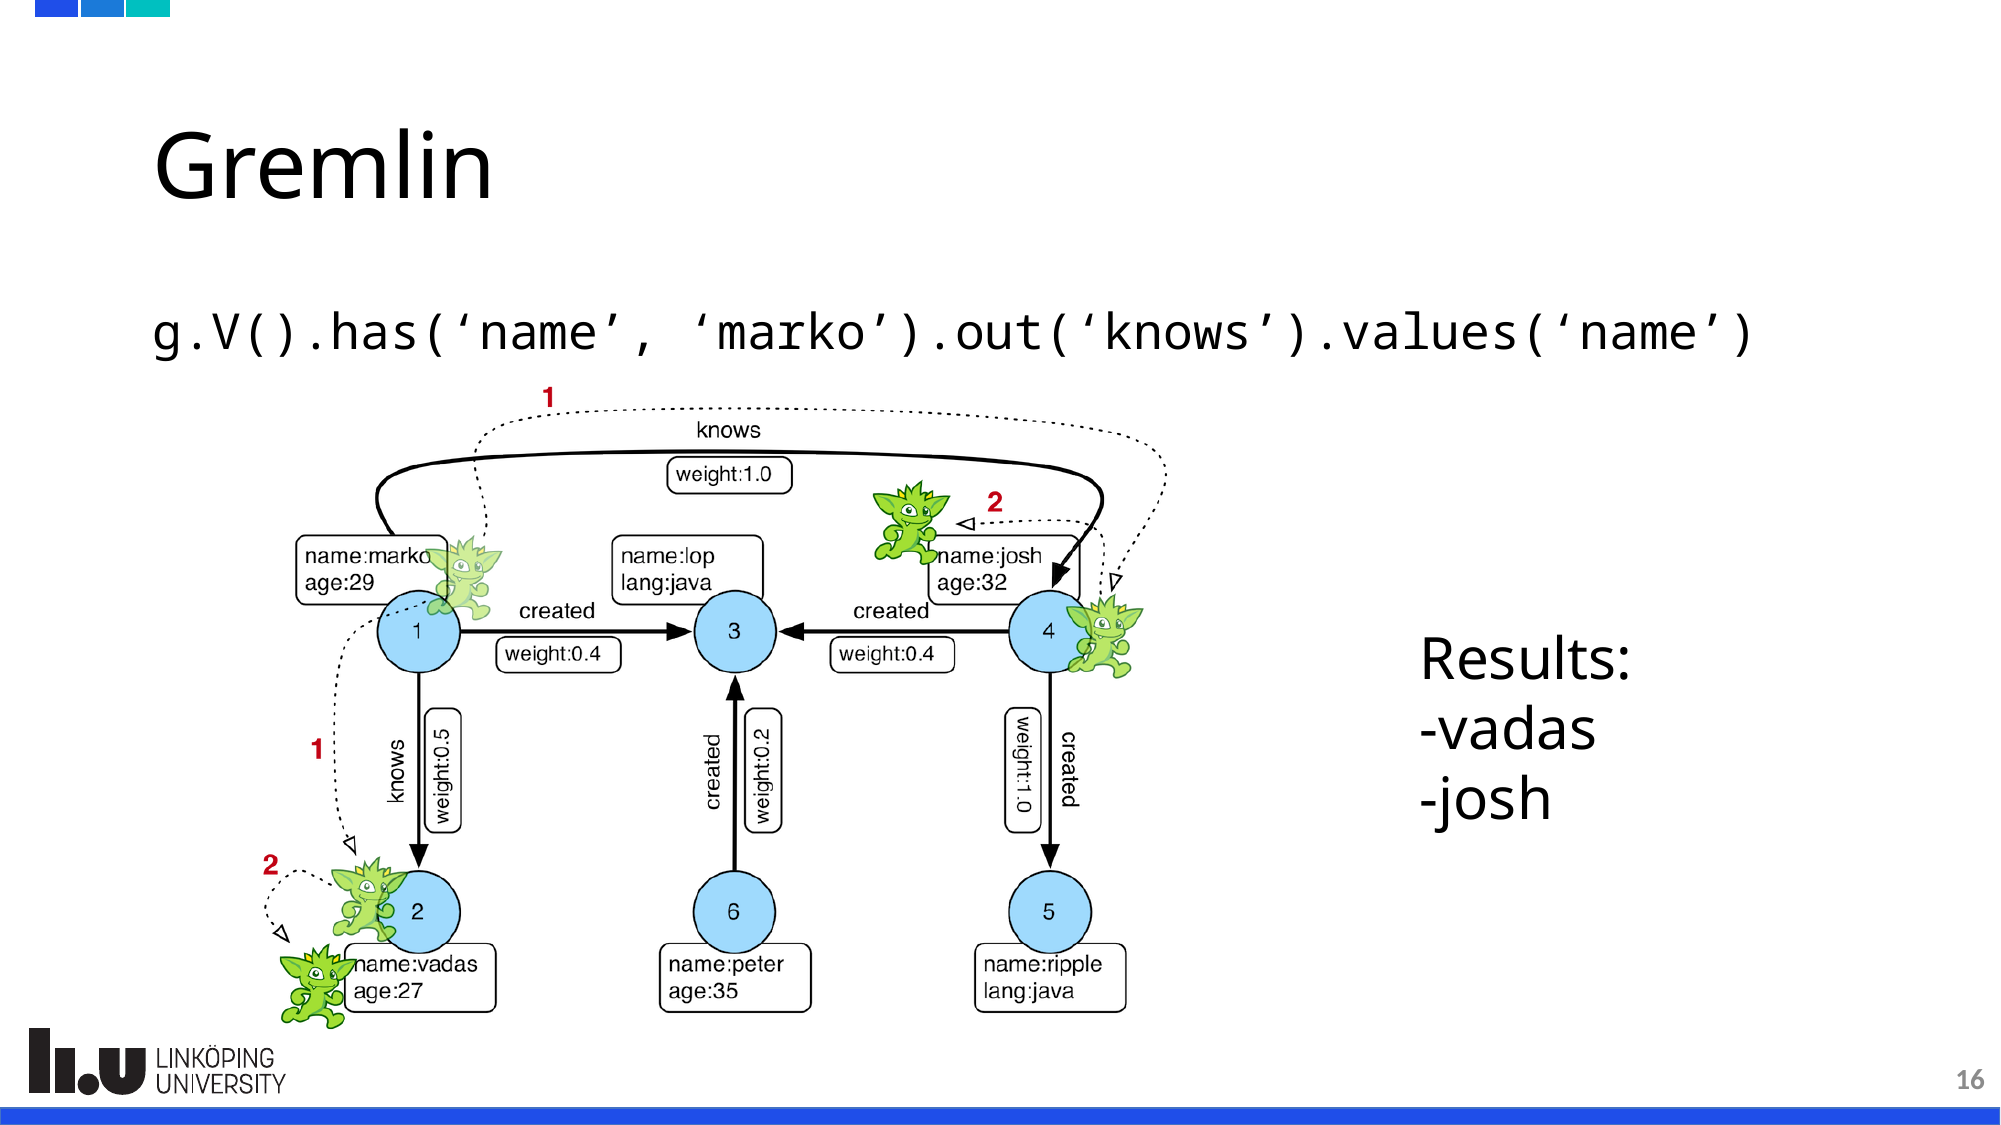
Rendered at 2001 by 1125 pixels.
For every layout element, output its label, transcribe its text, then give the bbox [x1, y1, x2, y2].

list g.V().has(‘name’, ‘marko’).out(‘knows’).values(‘name’) [137, 299, 1863, 408]
slide_number 16 [1550, 1047, 2000, 1108]
picture [258, 378, 1170, 1030]
text_box Results: -vadas -josh [1405, 613, 1648, 839]
title Gremlin [137, 59, 1863, 278]
